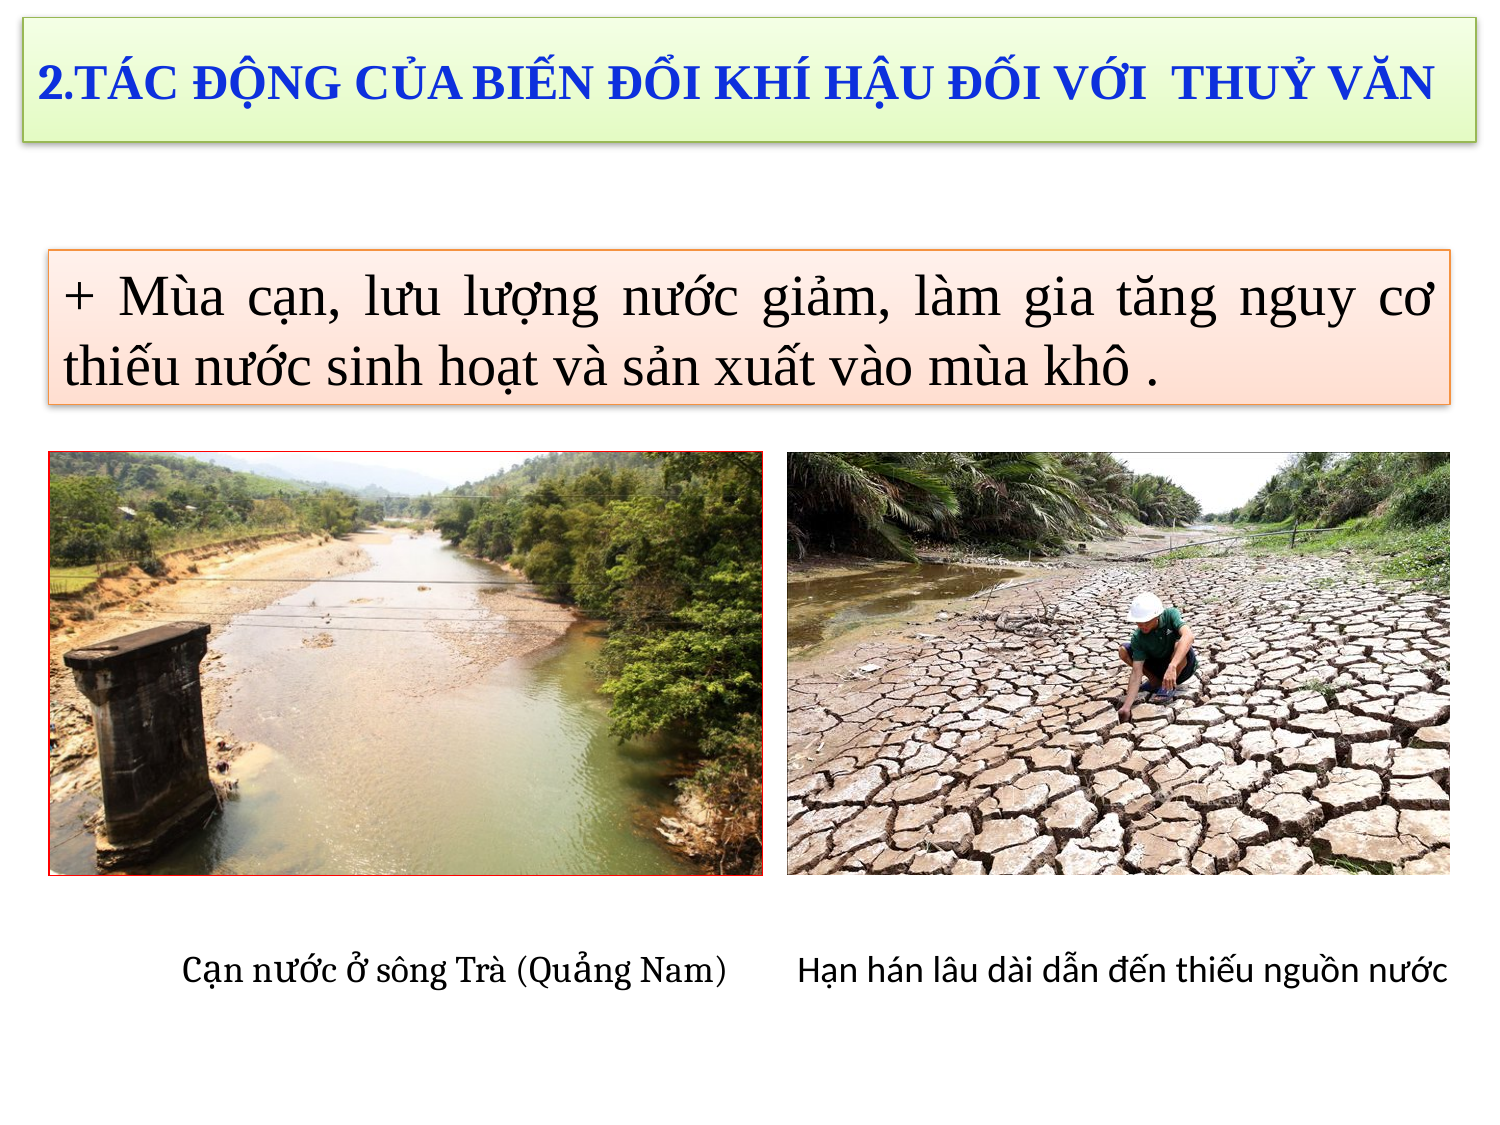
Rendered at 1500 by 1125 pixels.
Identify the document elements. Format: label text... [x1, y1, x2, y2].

text_box Hạn hán lâu dài dẫn đến thiếu nguồn nước [774, 937, 1472, 998]
picture [49, 451, 763, 876]
text_box Cạn nước ở sông Trà (Quảng Nam) [167, 937, 744, 998]
picture [787, 451, 1451, 876]
text_box 2.TÁC ĐỘNG CỦA BIẾN ĐỔI KHÍ HẬU ĐỐI VỚI THUỶ VĂN [22, 17, 1477, 143]
text_box + Mùa cạn, lưu lượng nước giảm, làm gia tăng nguy cơ thiếu nước sinh hoạt và sản xuất vào mùa khô . [48, 249, 1451, 405]
